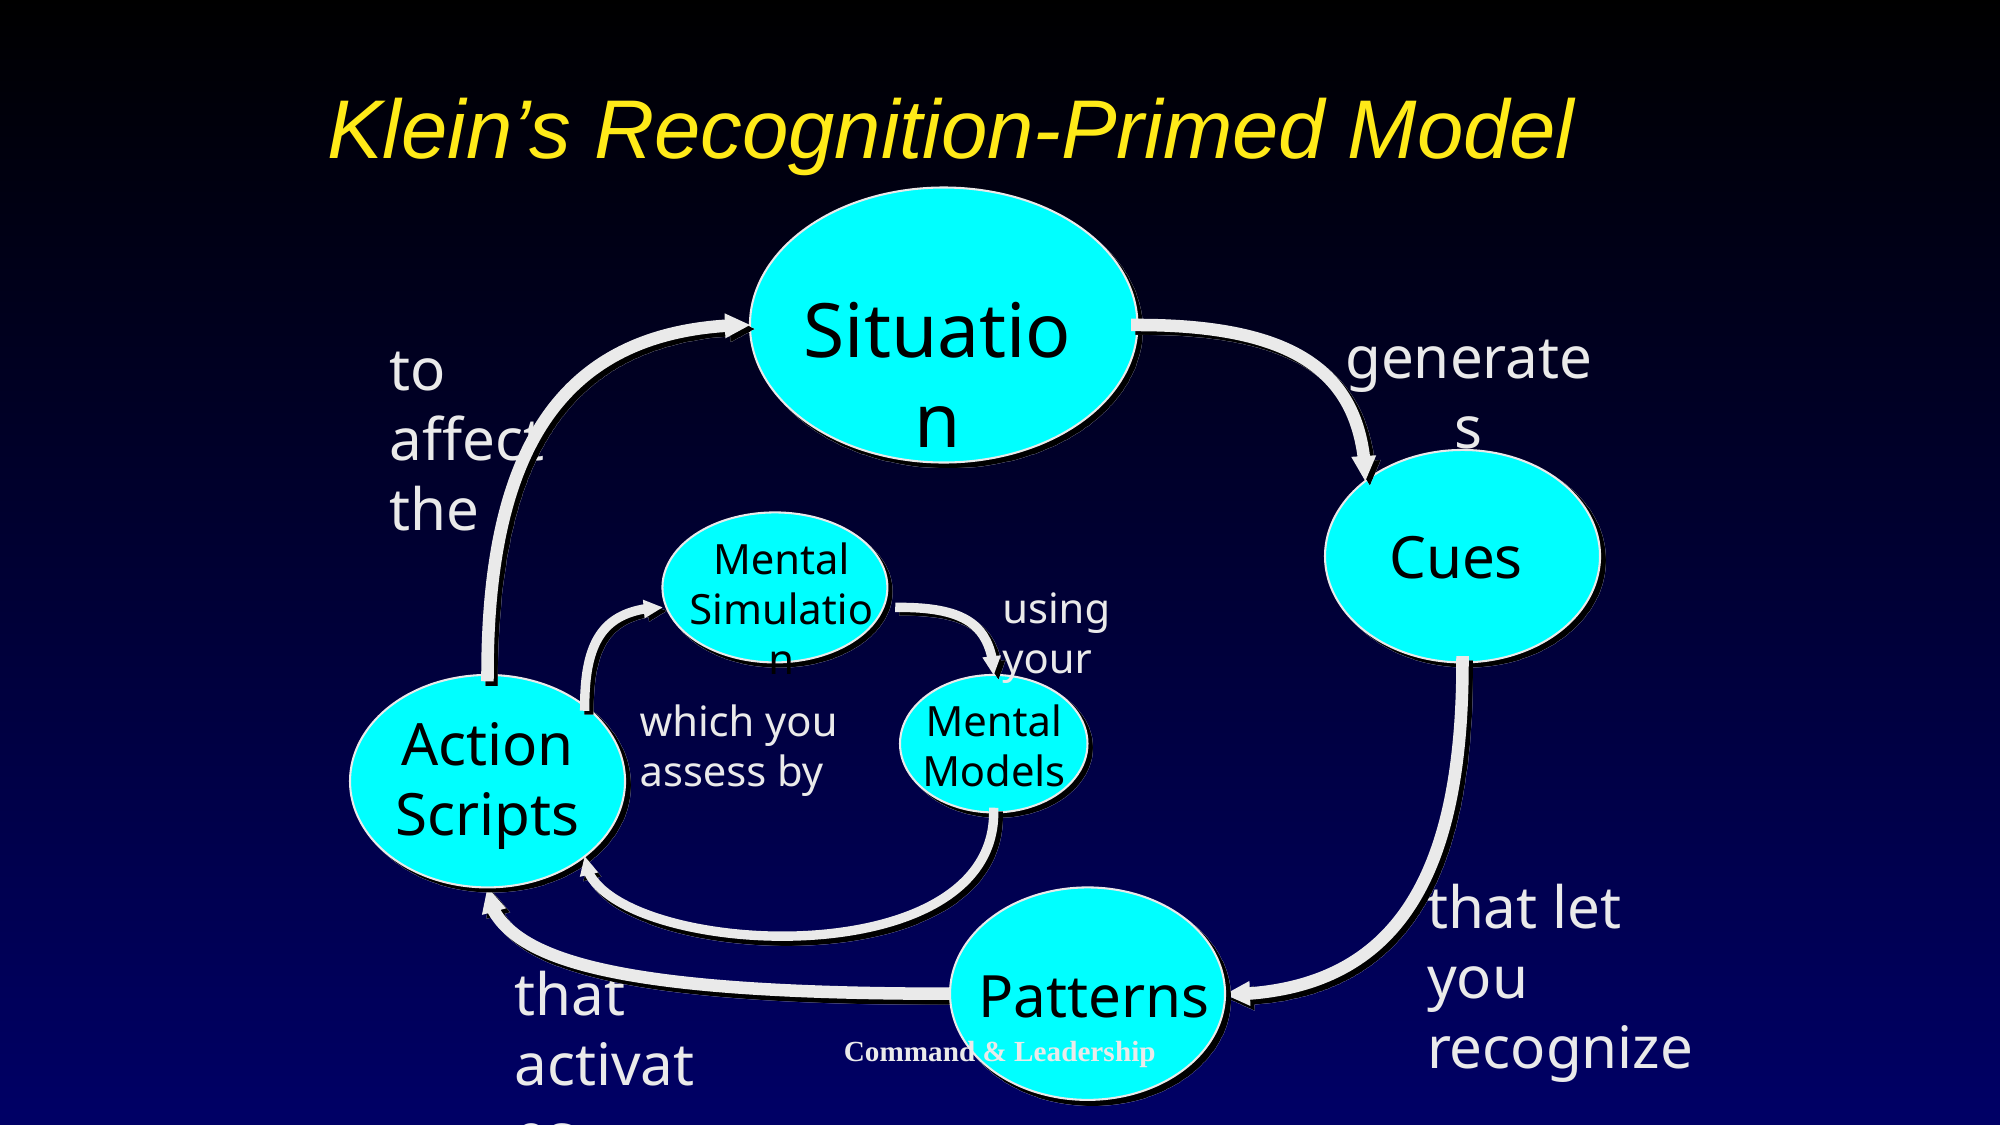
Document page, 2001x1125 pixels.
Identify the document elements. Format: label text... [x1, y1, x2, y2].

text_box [349, 674, 951, 1125]
title Klein’s Recognition-Primed Model [312, 49, 1713, 201]
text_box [749, 187, 1138, 463]
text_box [949, 662, 1713, 1101]
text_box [584, 512, 901, 574]
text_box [374, 324, 751, 676]
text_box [584, 574, 1226, 857]
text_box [1137, 312, 1613, 660]
